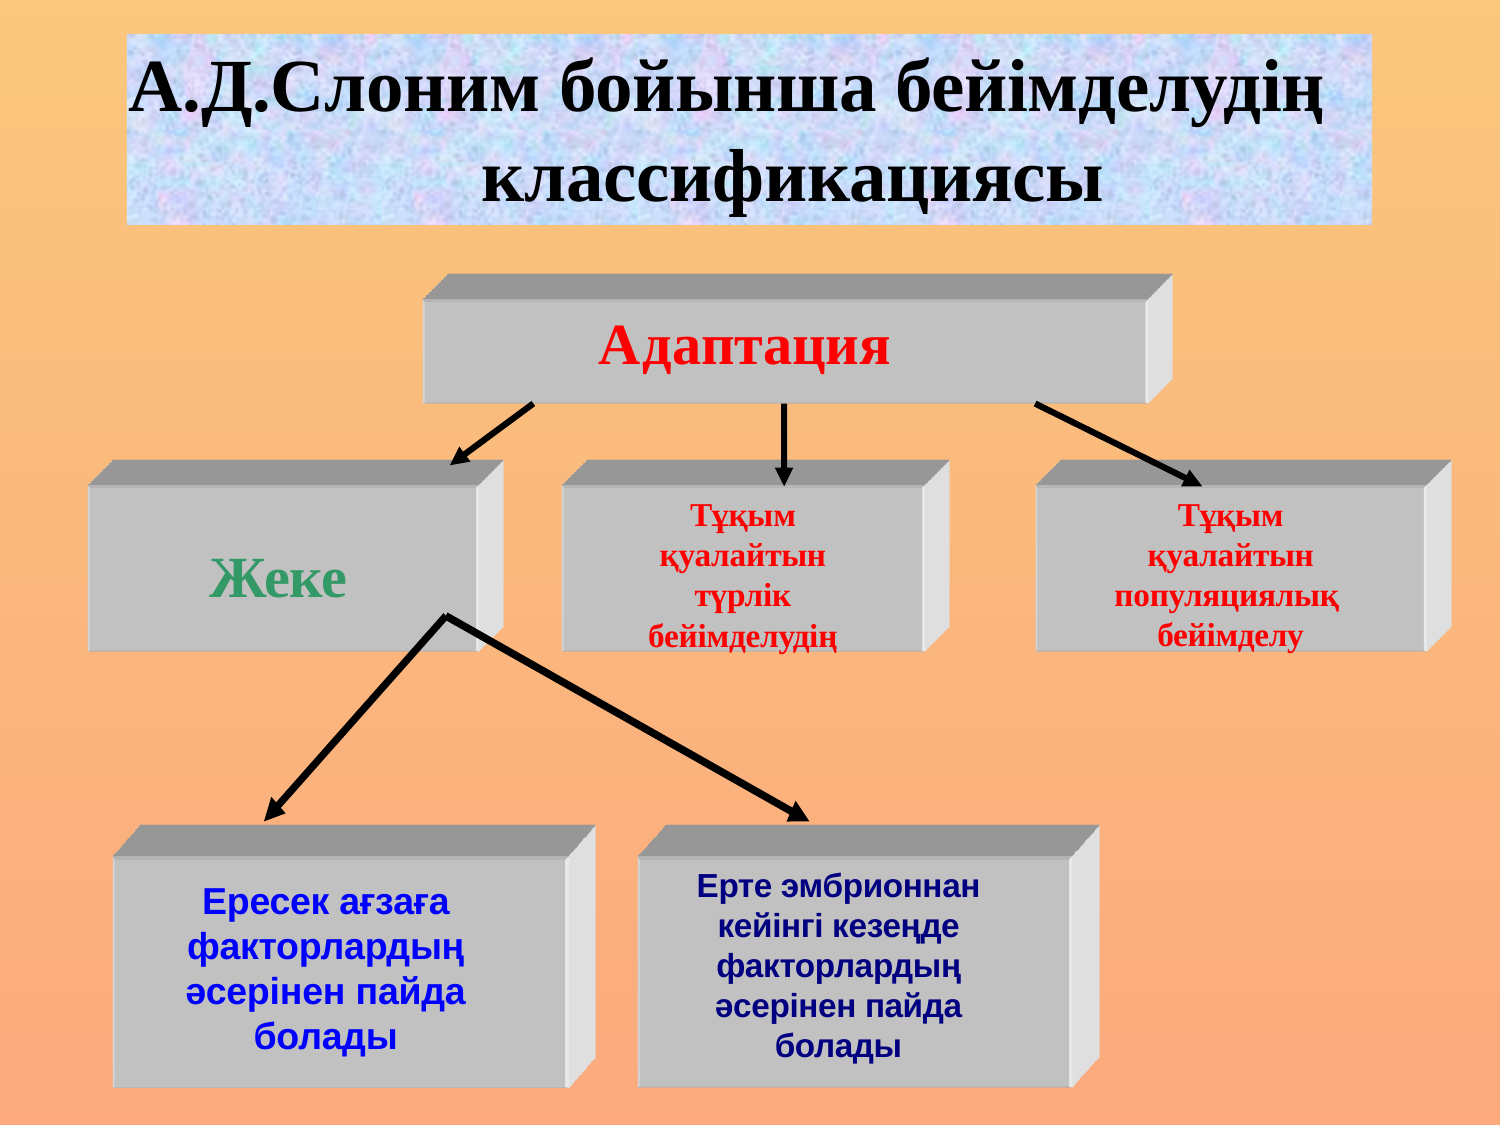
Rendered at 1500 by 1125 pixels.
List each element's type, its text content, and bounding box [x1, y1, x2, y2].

text_box [453, 413, 526, 458]
picture [1034, 459, 1452, 652]
title А.Д.Слоним бойынша бейімделудің классификациясы [126, 34, 1373, 225]
picture [421, 273, 1173, 404]
picture [87, 459, 505, 652]
picture [637, 824, 1101, 1088]
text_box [112, 612, 810, 1088]
text_box [781, 413, 788, 458]
text_box [1047, 413, 1153, 458]
picture [560, 459, 950, 652]
